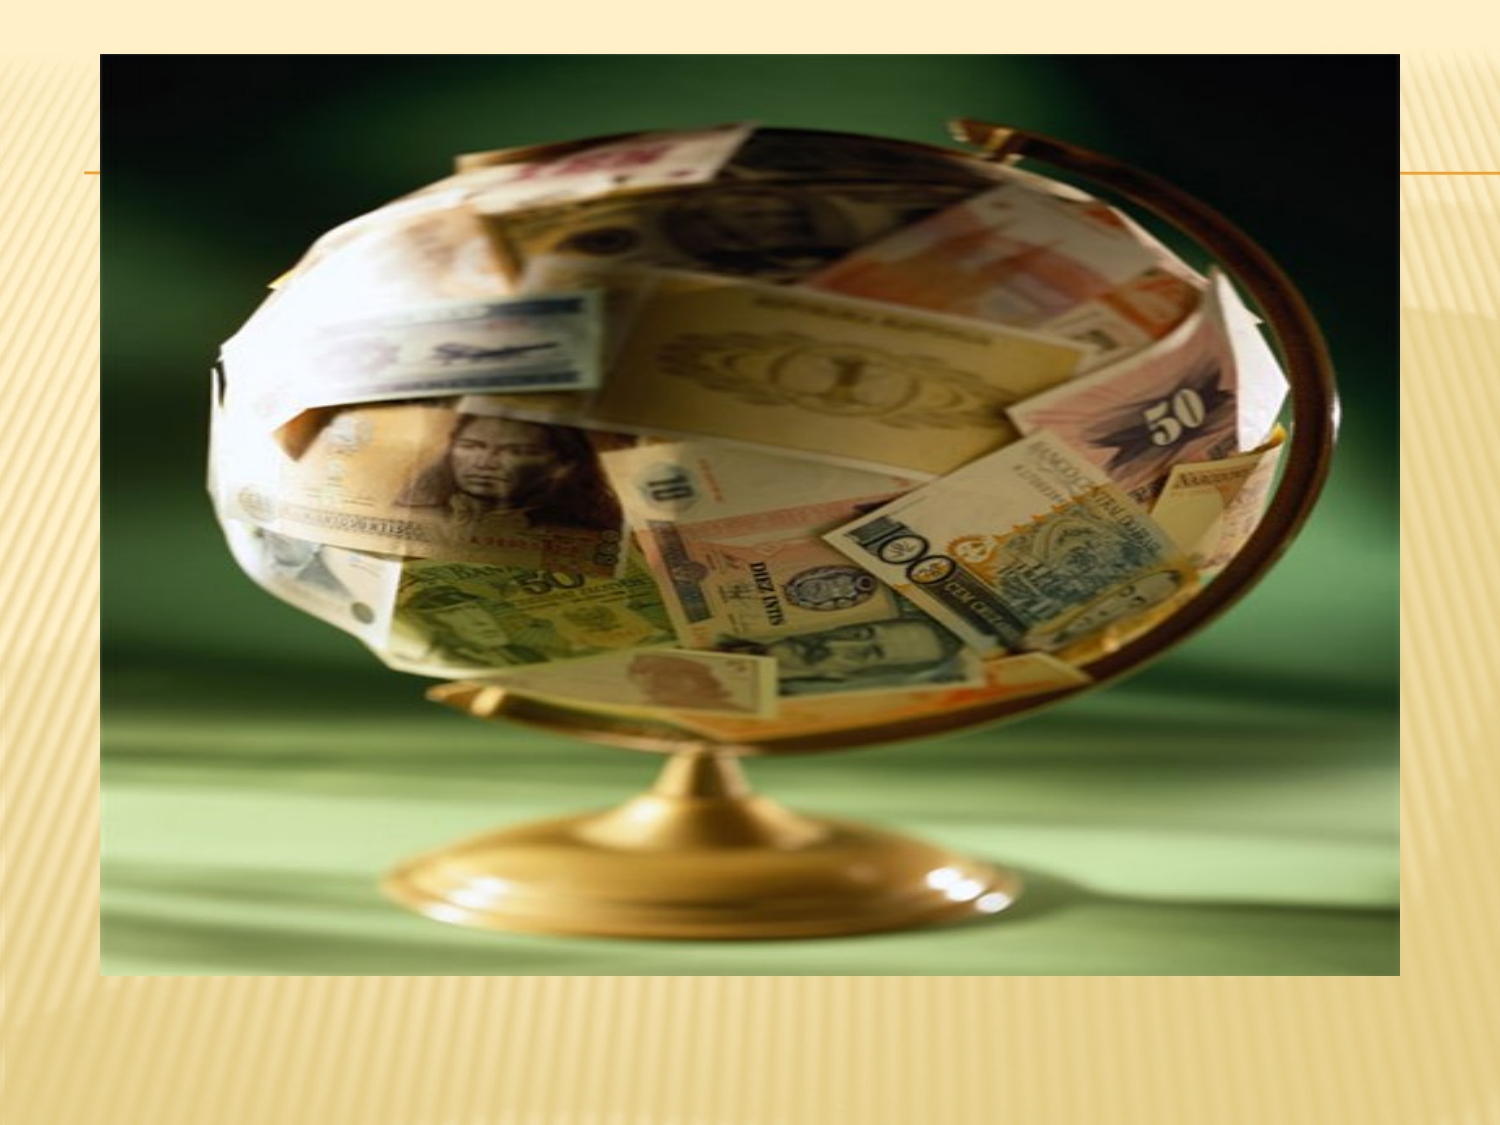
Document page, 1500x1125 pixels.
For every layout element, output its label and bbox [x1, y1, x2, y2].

list [99, 54, 1400, 977]
